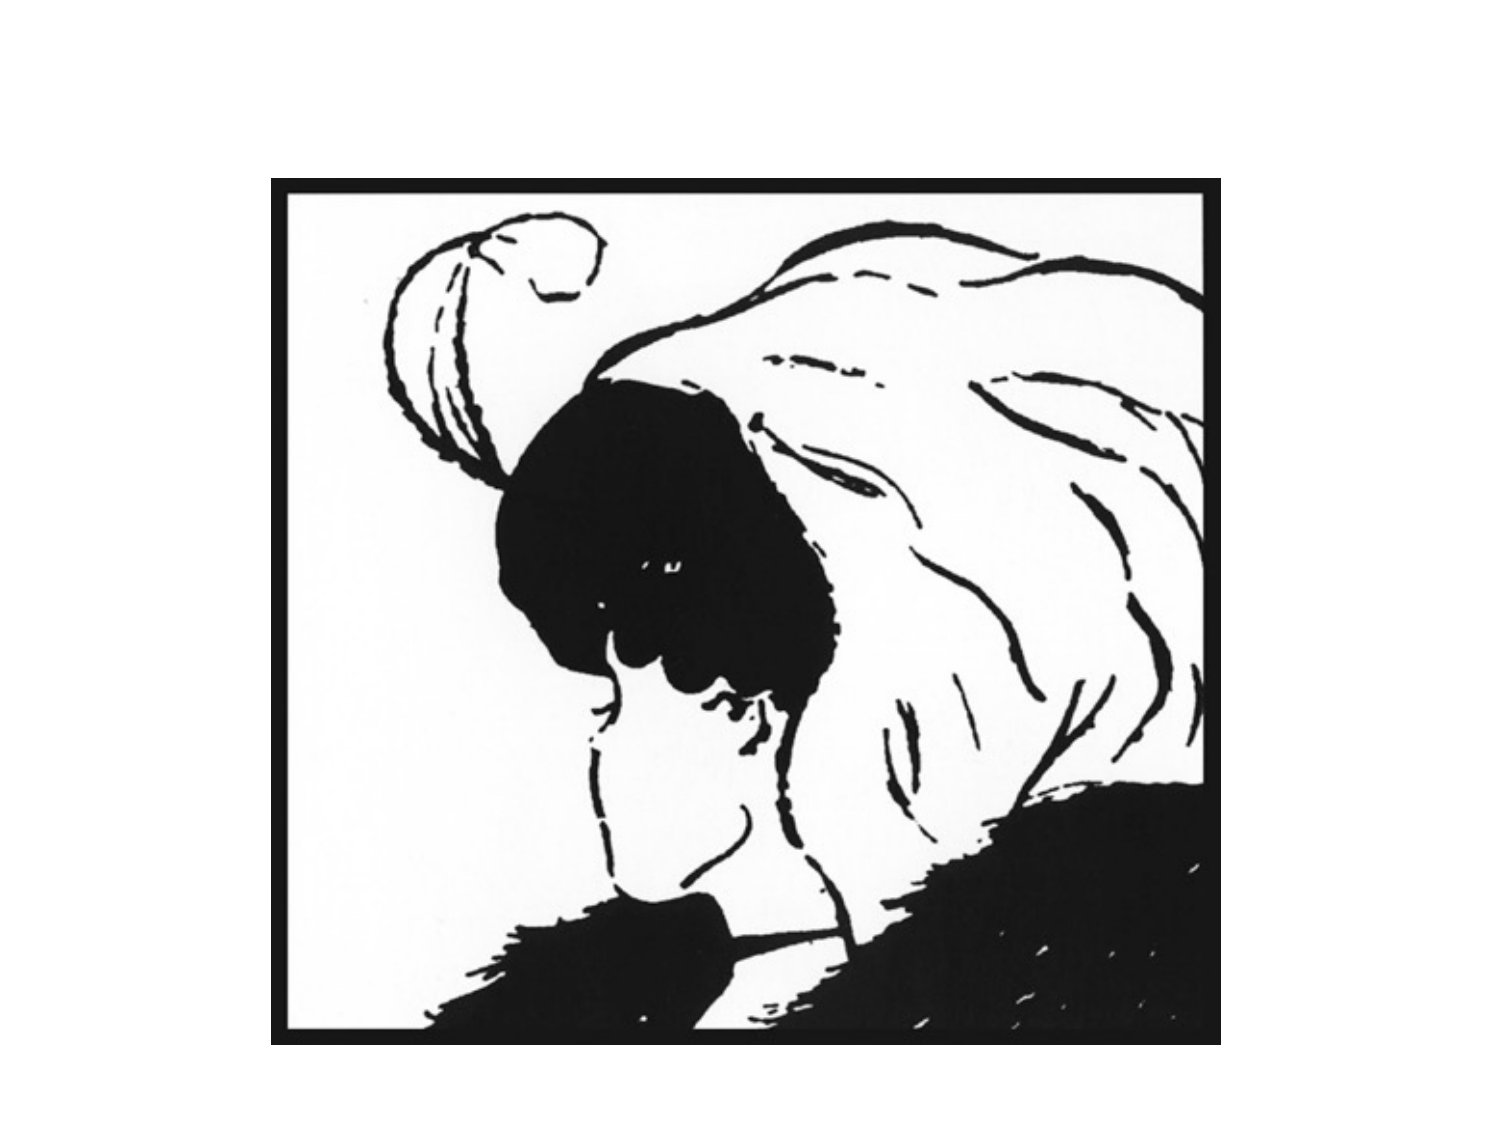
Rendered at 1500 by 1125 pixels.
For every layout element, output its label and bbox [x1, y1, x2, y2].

picture [271, 178, 1221, 1045]
